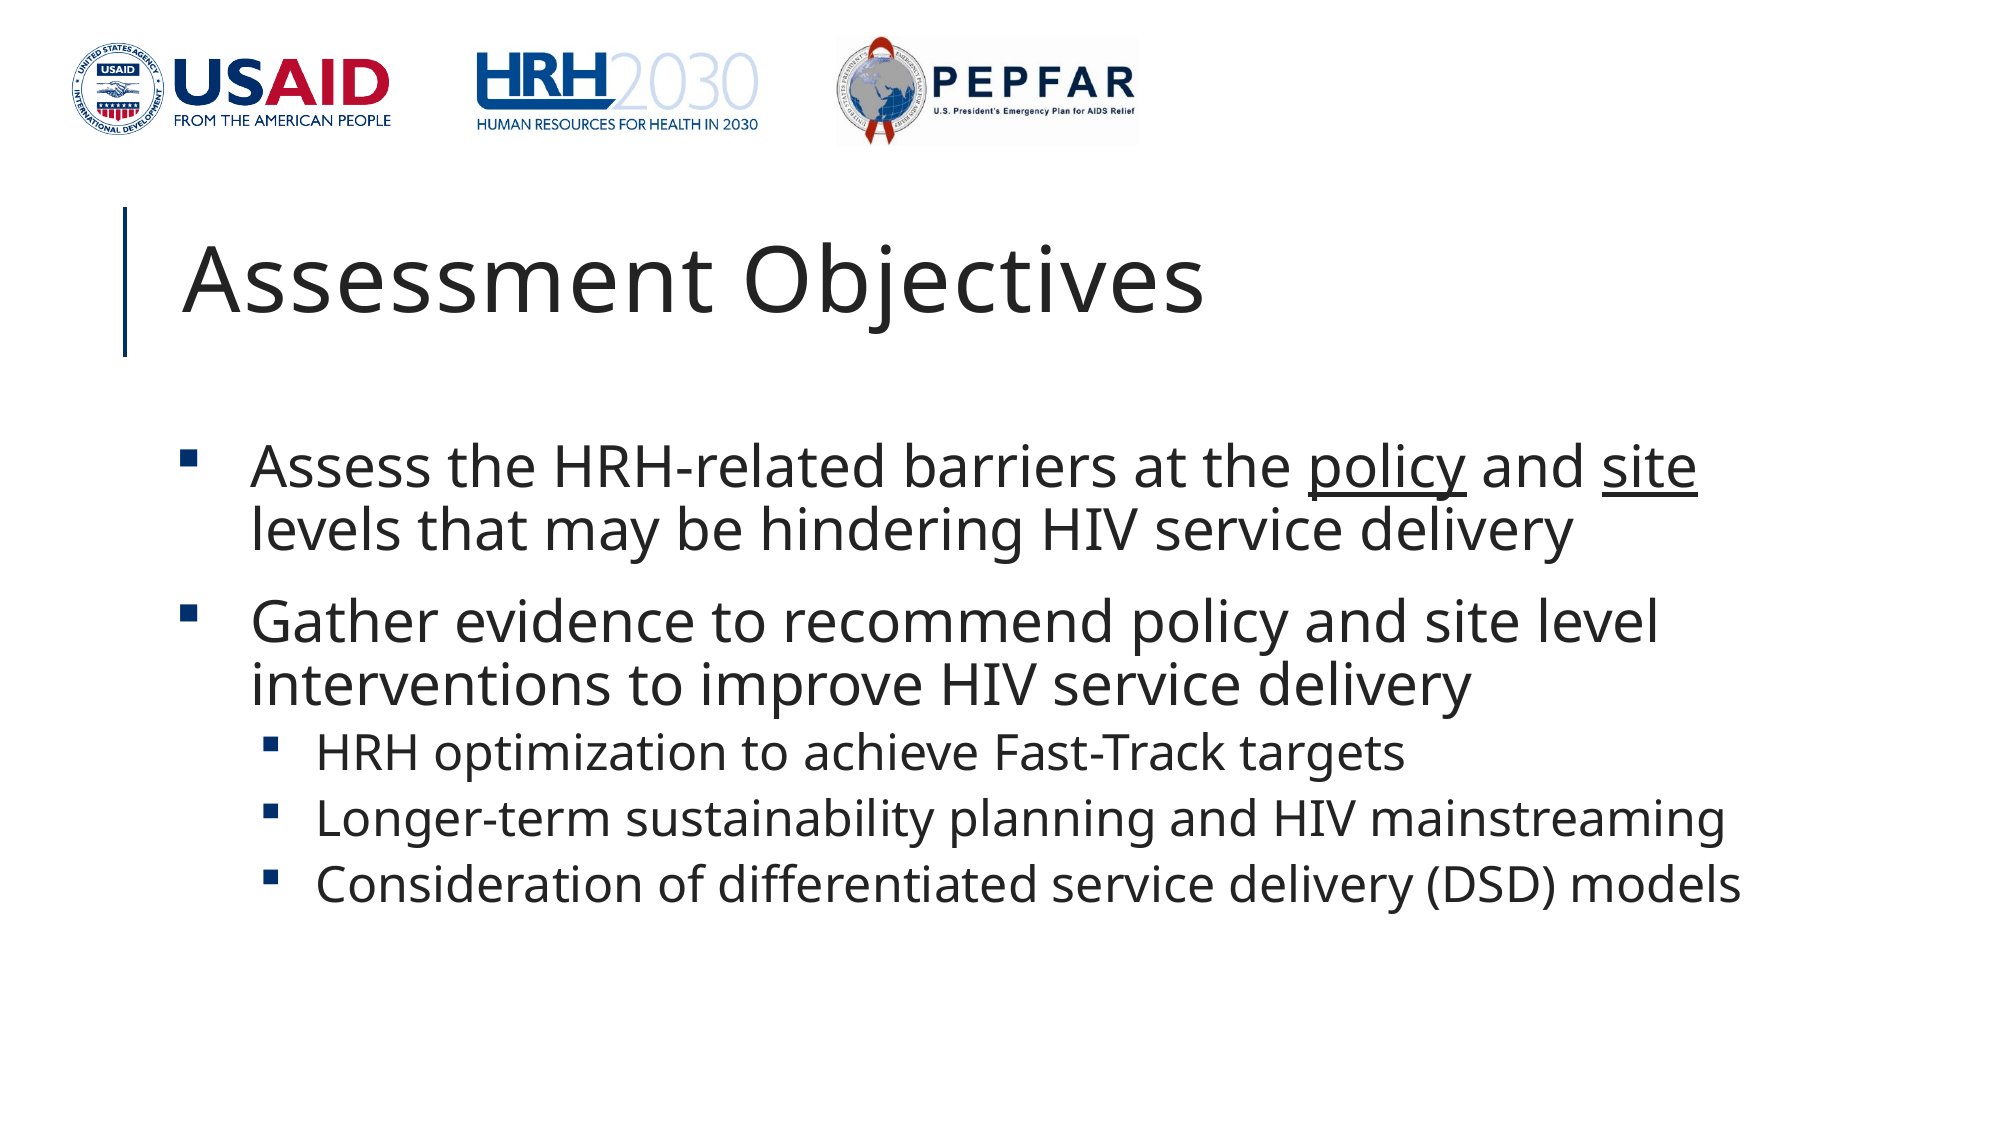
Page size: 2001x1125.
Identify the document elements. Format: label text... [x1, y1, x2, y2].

picture [836, 36, 1138, 146]
title Assessment Objectives [168, 179, 1763, 392]
picture [24, 12, 434, 172]
list Assess the HRH-related barriers at the policy and site levels that may be hindering HIV service delivery Gather evidence to recommend policy and site level interventions to improve HIV service delivery HRH optimization to achieve Fast-Track targets Longer-term sustainability planning and HIV mainstreaming Consideration of differentiated service delivery (DSD) models [168, 429, 1763, 1107]
picture [450, 23, 804, 160]
